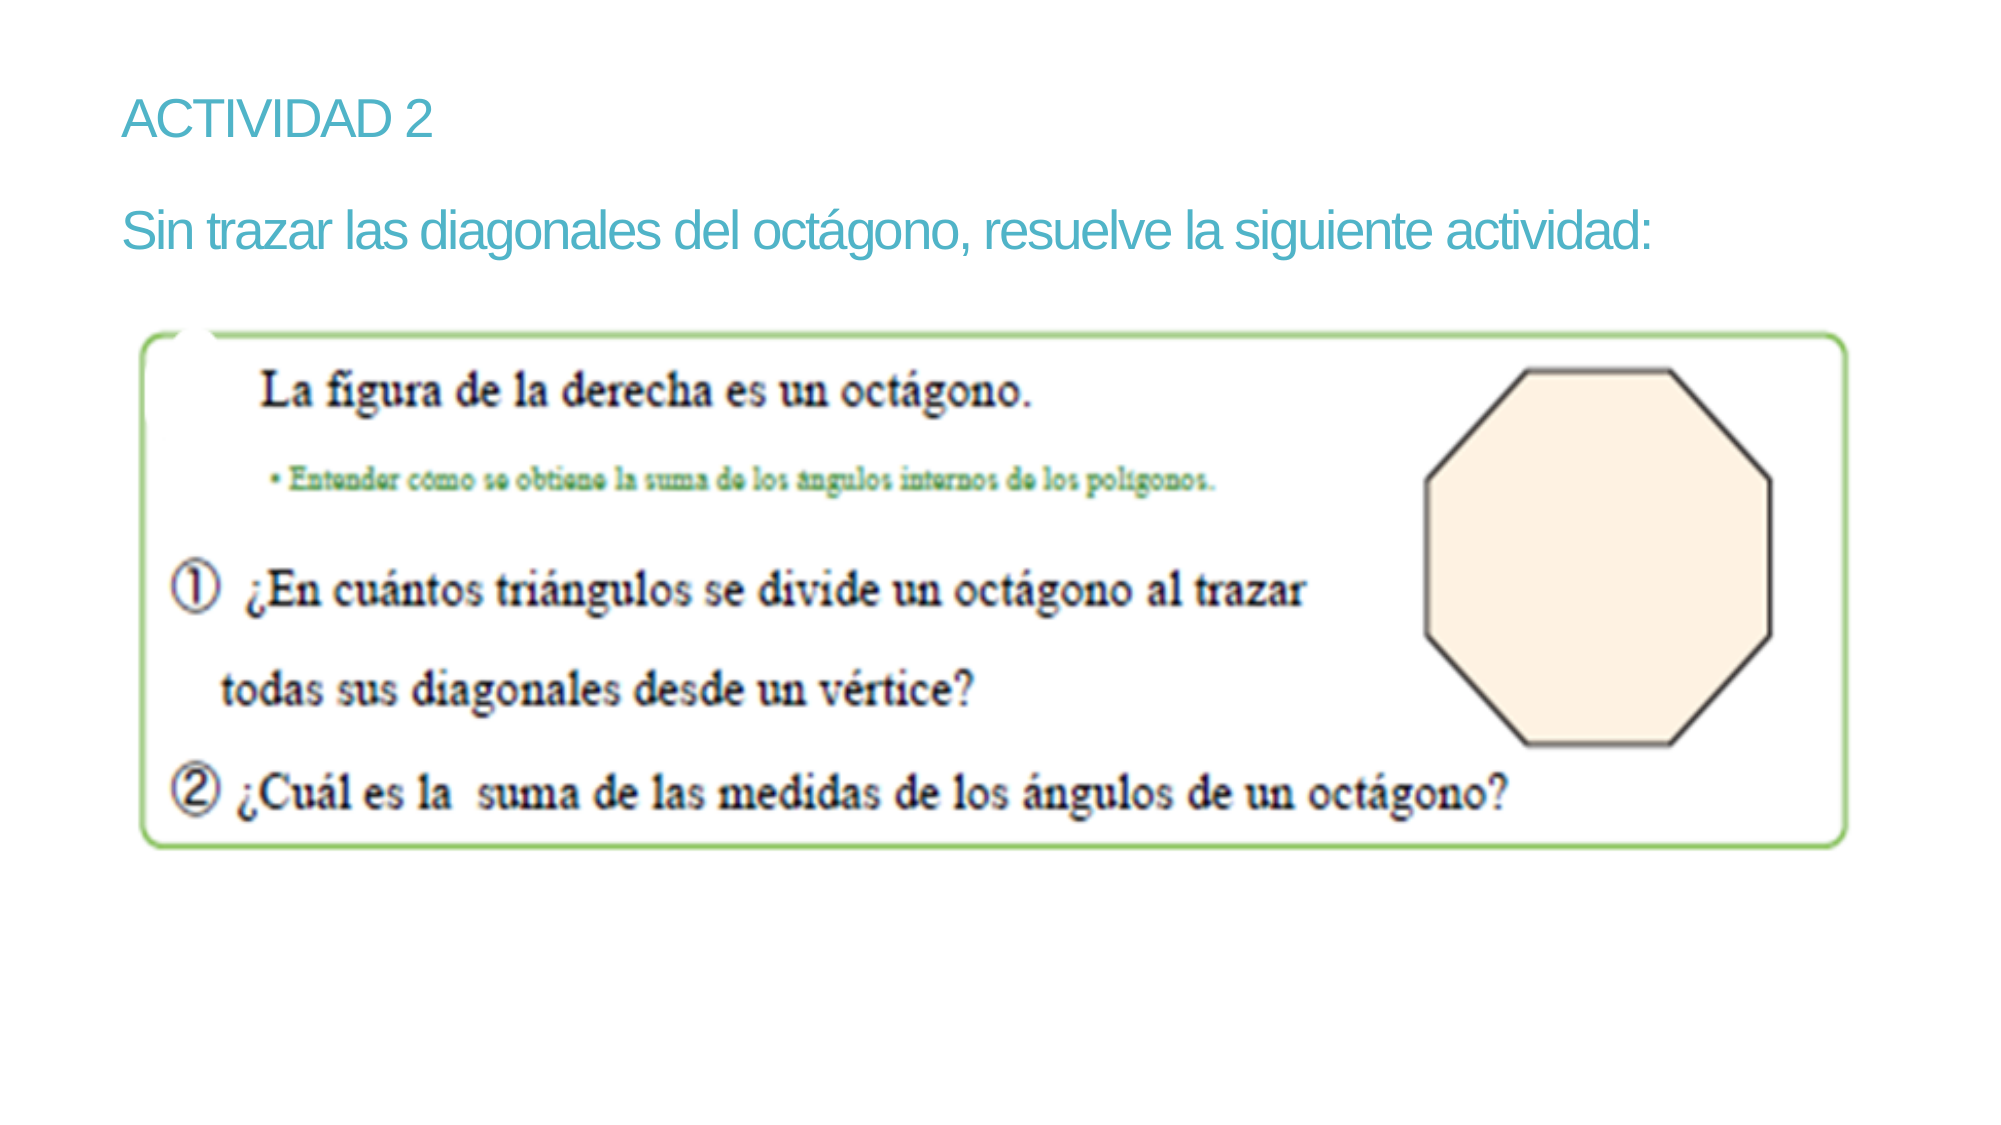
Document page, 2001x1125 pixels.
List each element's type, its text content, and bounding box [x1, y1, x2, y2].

title ACTIVIDAD 2 Sin trazar las diagonales del octágono, resuelve la siguiente actividad: [106, 29, 1874, 269]
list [137, 268, 1874, 857]
